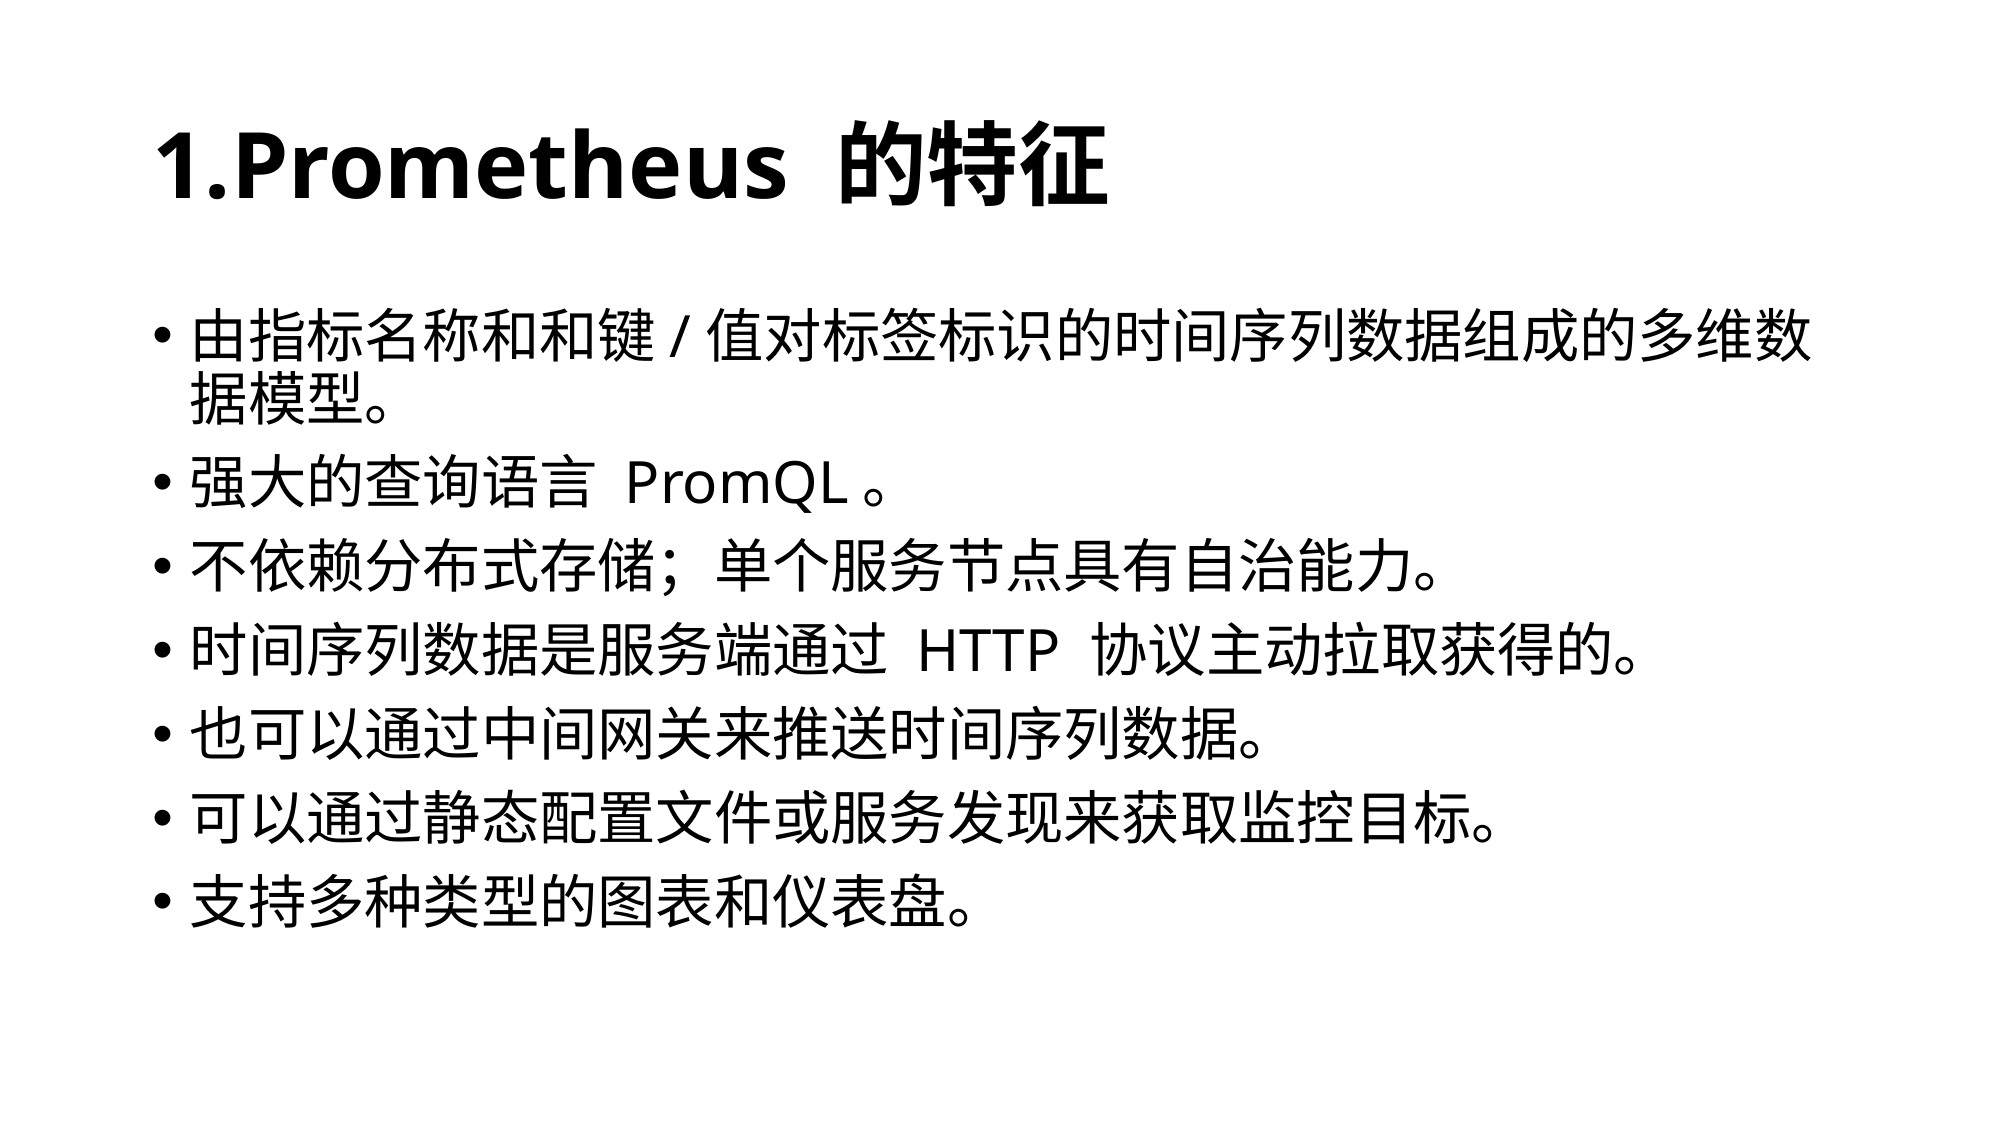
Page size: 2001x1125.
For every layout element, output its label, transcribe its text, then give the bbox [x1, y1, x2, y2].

title 1.Prometheus 的特征 [137, 59, 1863, 278]
list 由指标名称和和键/值对标签标识的时间序列数据组成的多维数据模型。 强大的查询语言 PromQL。 不依赖分布式存储；单个服务节点具有自治能力。 时间序列数据是服务端通过 HTTP 协议主动拉取获得的。 也可以通过中间网关来推送时间序列数据。 可以通过静态配置文件或服务发现来获取监控目标。 支持多种类型的图表和仪表盘。 [137, 299, 1863, 1014]
